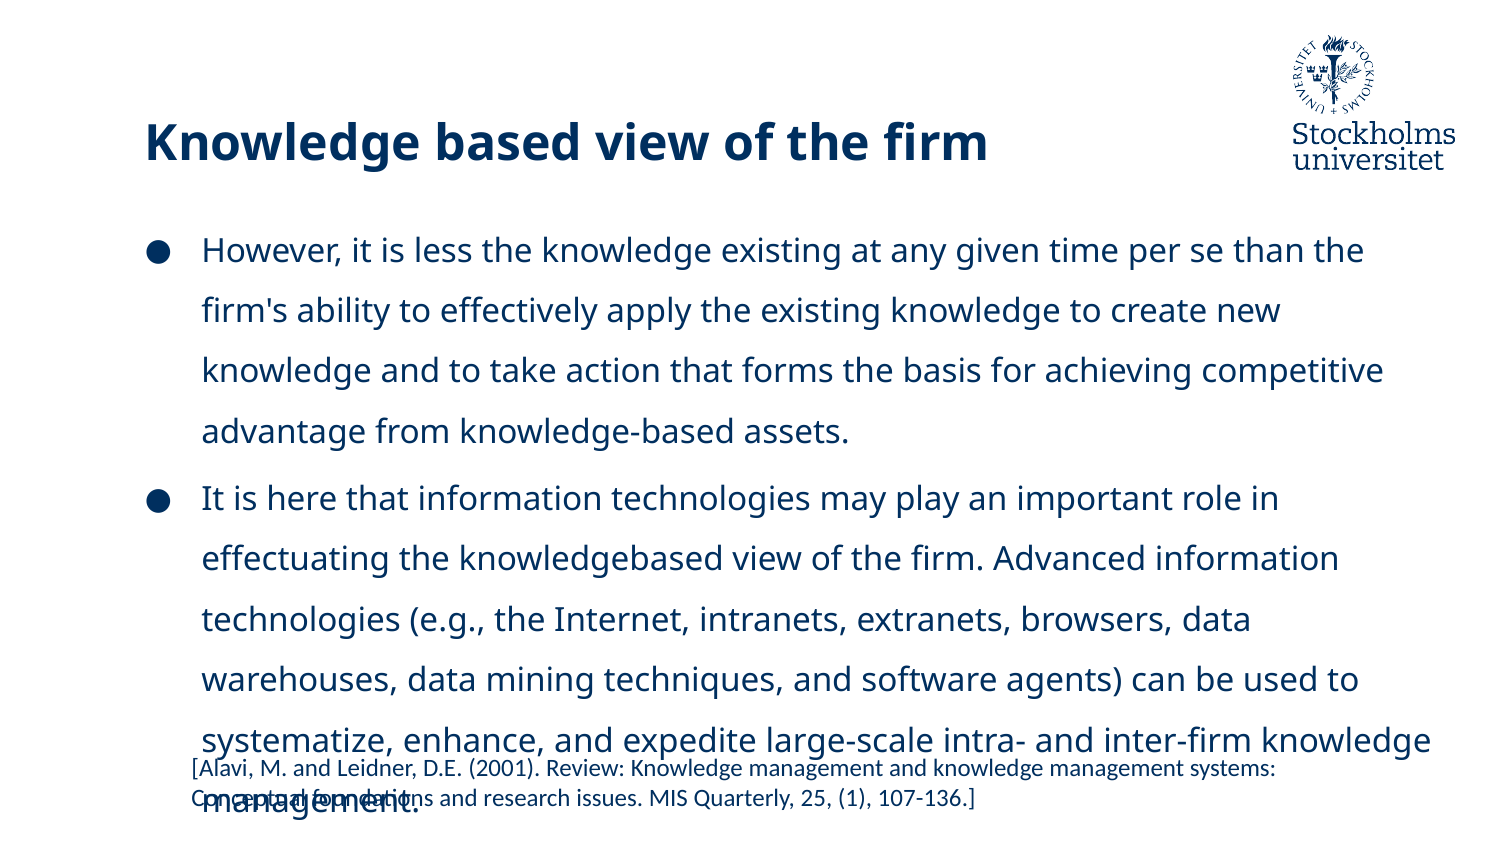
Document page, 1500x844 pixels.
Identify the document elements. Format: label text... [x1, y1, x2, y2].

list However, it is less the knowledge existing at any given time per se than the firm's ability to effectively apply the existing knowledge to create new knowledge and to take action that forms the basis for achieving competitive advantage from knowledge-based assets. It is here that information technologies may play an important role in effectuating the knowledgebased view of the firm. Advanced information technologies (e.g., the Internet, intranets, extranets, browsers, data warehouses, data mining techniques, and software agents) can be used to systematize, enhance, and expedite large-scale intra- and inter-firm knowledge management. [129, 200, 1460, 844]
picture [1293, 35, 1455, 170]
text_box [Alavi, M. and Leidner, D.E. (2001). Review: Knowledge management and knowledge management systems: Conceptual foundations and research issues. MIS Quarterly, 25, (1), 107-136.] [176, 743, 1413, 819]
title Knowledge based view of the firm [129, 102, 1254, 200]
